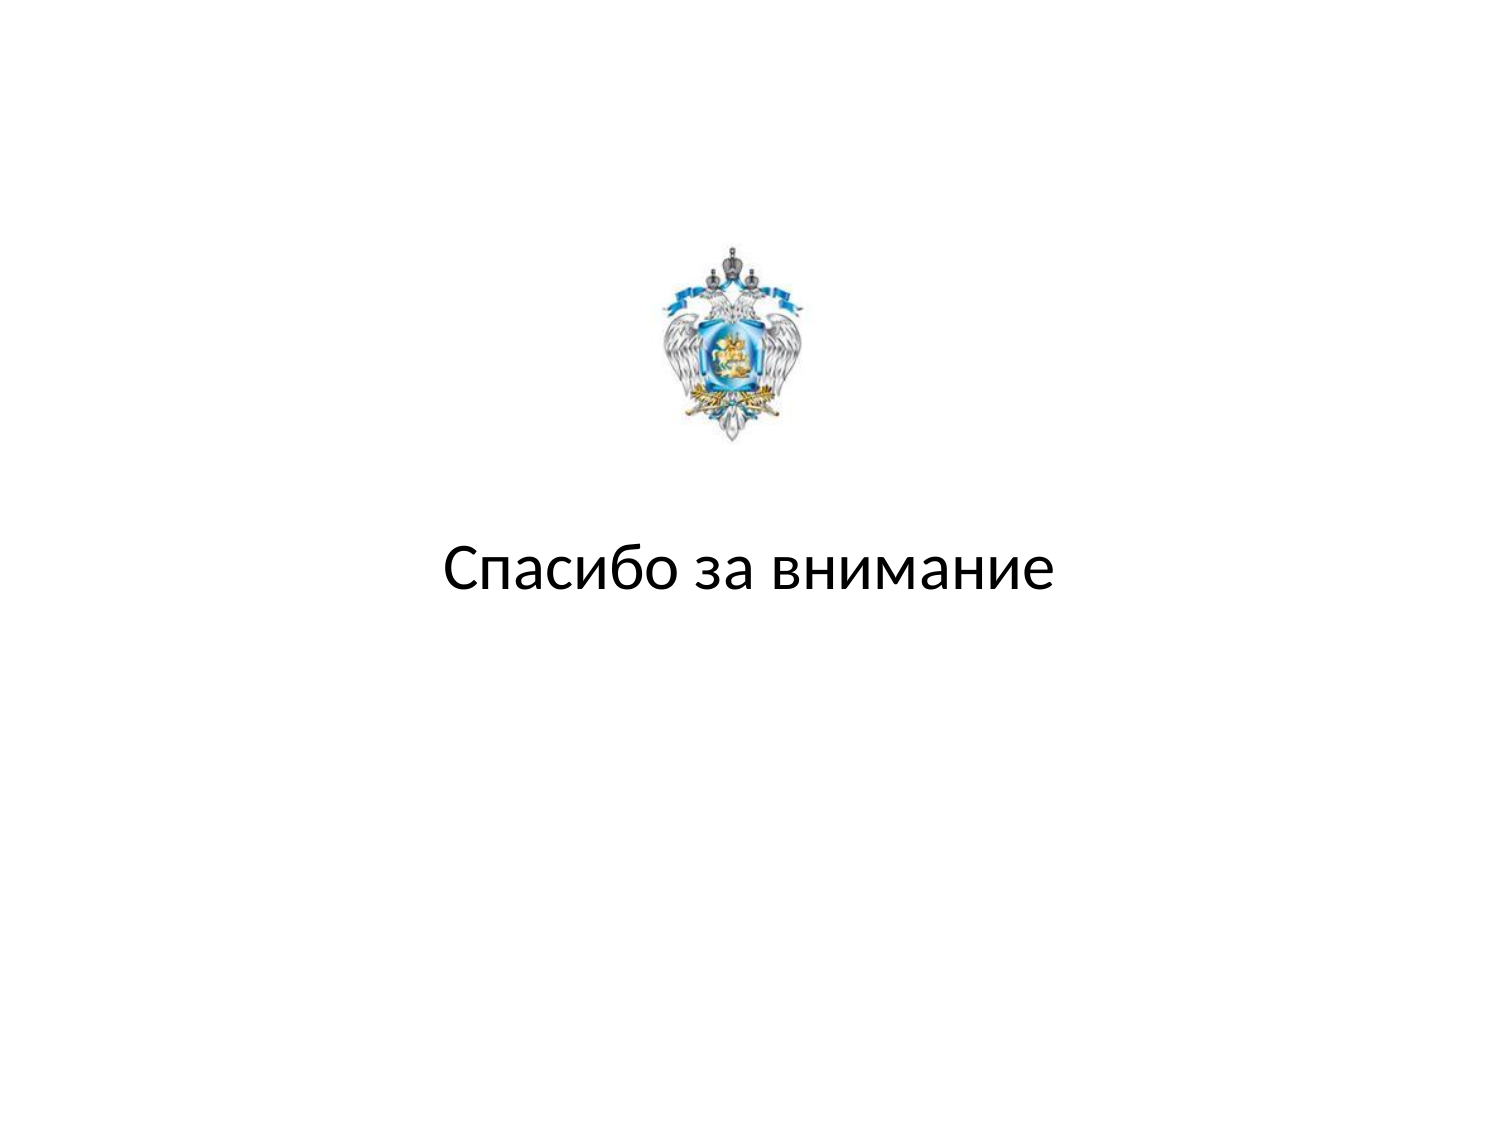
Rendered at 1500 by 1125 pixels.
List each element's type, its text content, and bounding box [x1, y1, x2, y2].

list Спасибо за внимание [75, 515, 1425, 622]
picture [631, 243, 833, 445]
